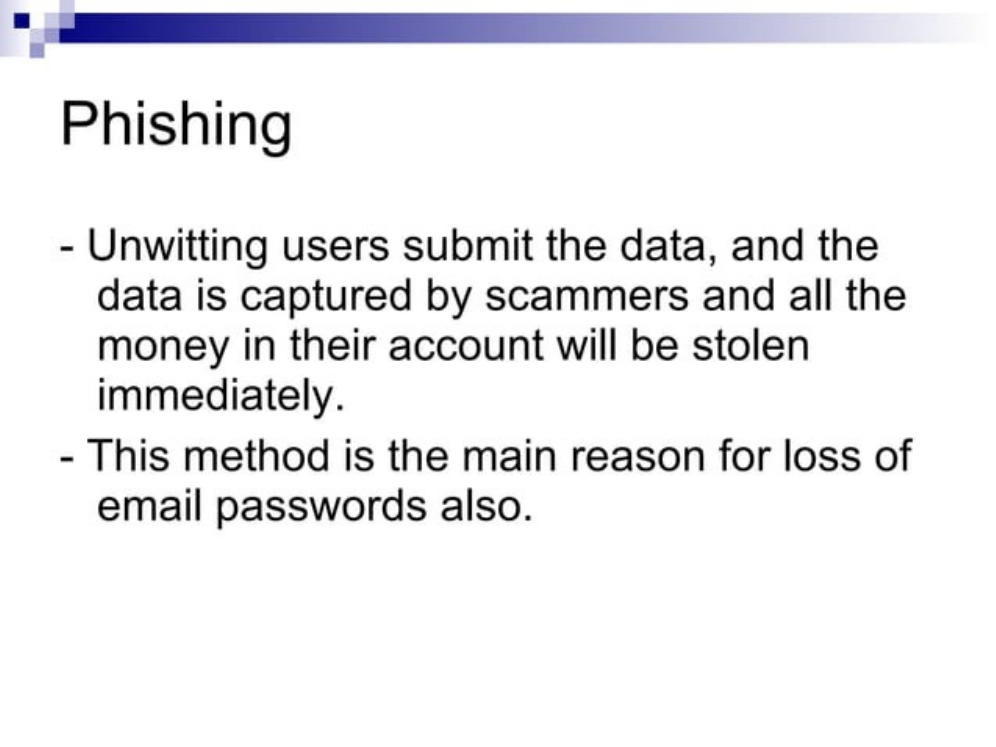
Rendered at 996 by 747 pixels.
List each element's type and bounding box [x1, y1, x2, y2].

picture [0, 0, 988, 538]
